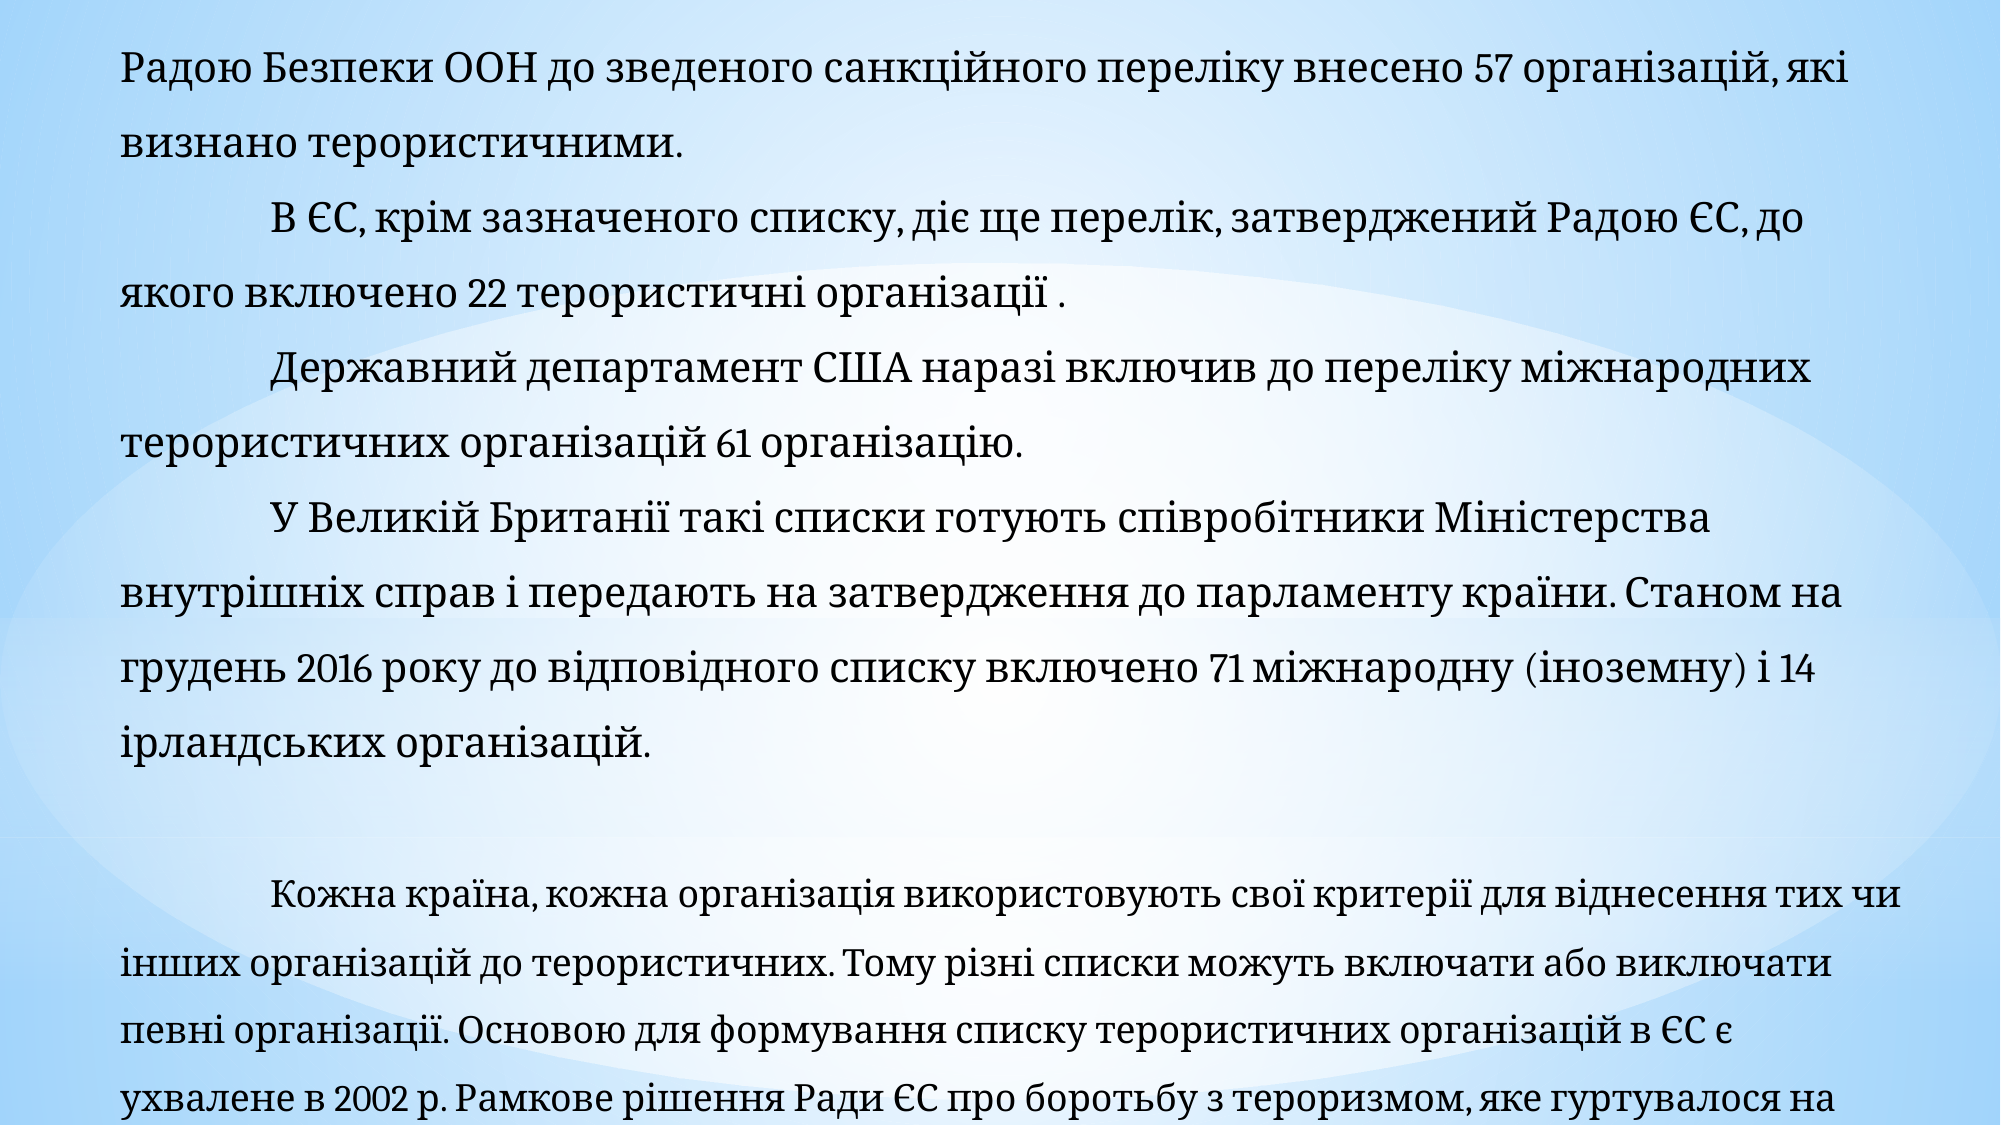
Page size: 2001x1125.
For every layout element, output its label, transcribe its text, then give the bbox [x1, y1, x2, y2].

text_box Радою Безпеки ООН до зведеного санкційного переліку внесено 57 організацій, які визнано терористичними. В ЄС, крім зазначеного списку, діє ще перелік, затверджений Радою ЄС, до якого включено 22 терористичні організації . Державний департамент США наразі включив до переліку міжнародних терористичних організацій 61 організацію. У Великій Британії такі списки готують співробітники Міністерства внутрішніх справ і передають на затвердження до парламенту країни. Станом на грудень 2016 року до відповідного списку включено 71 міжнародну (іноземну) і 14 ірландських організацій. Кожна країна, кожна організація використовують свої критерії для віднесення тих чи інших організацій до терористичних. Тому різні списки можуть включати або виключати певні організації. Основою для формування списку терористичних організацій в ЄС є ухвалене в 2002 р. Рамкове рішення Ради ЄС про боротьбу з тероризмом, яке гуртувалося на нормах кримінального права . [105, 8, 1918, 1125]
